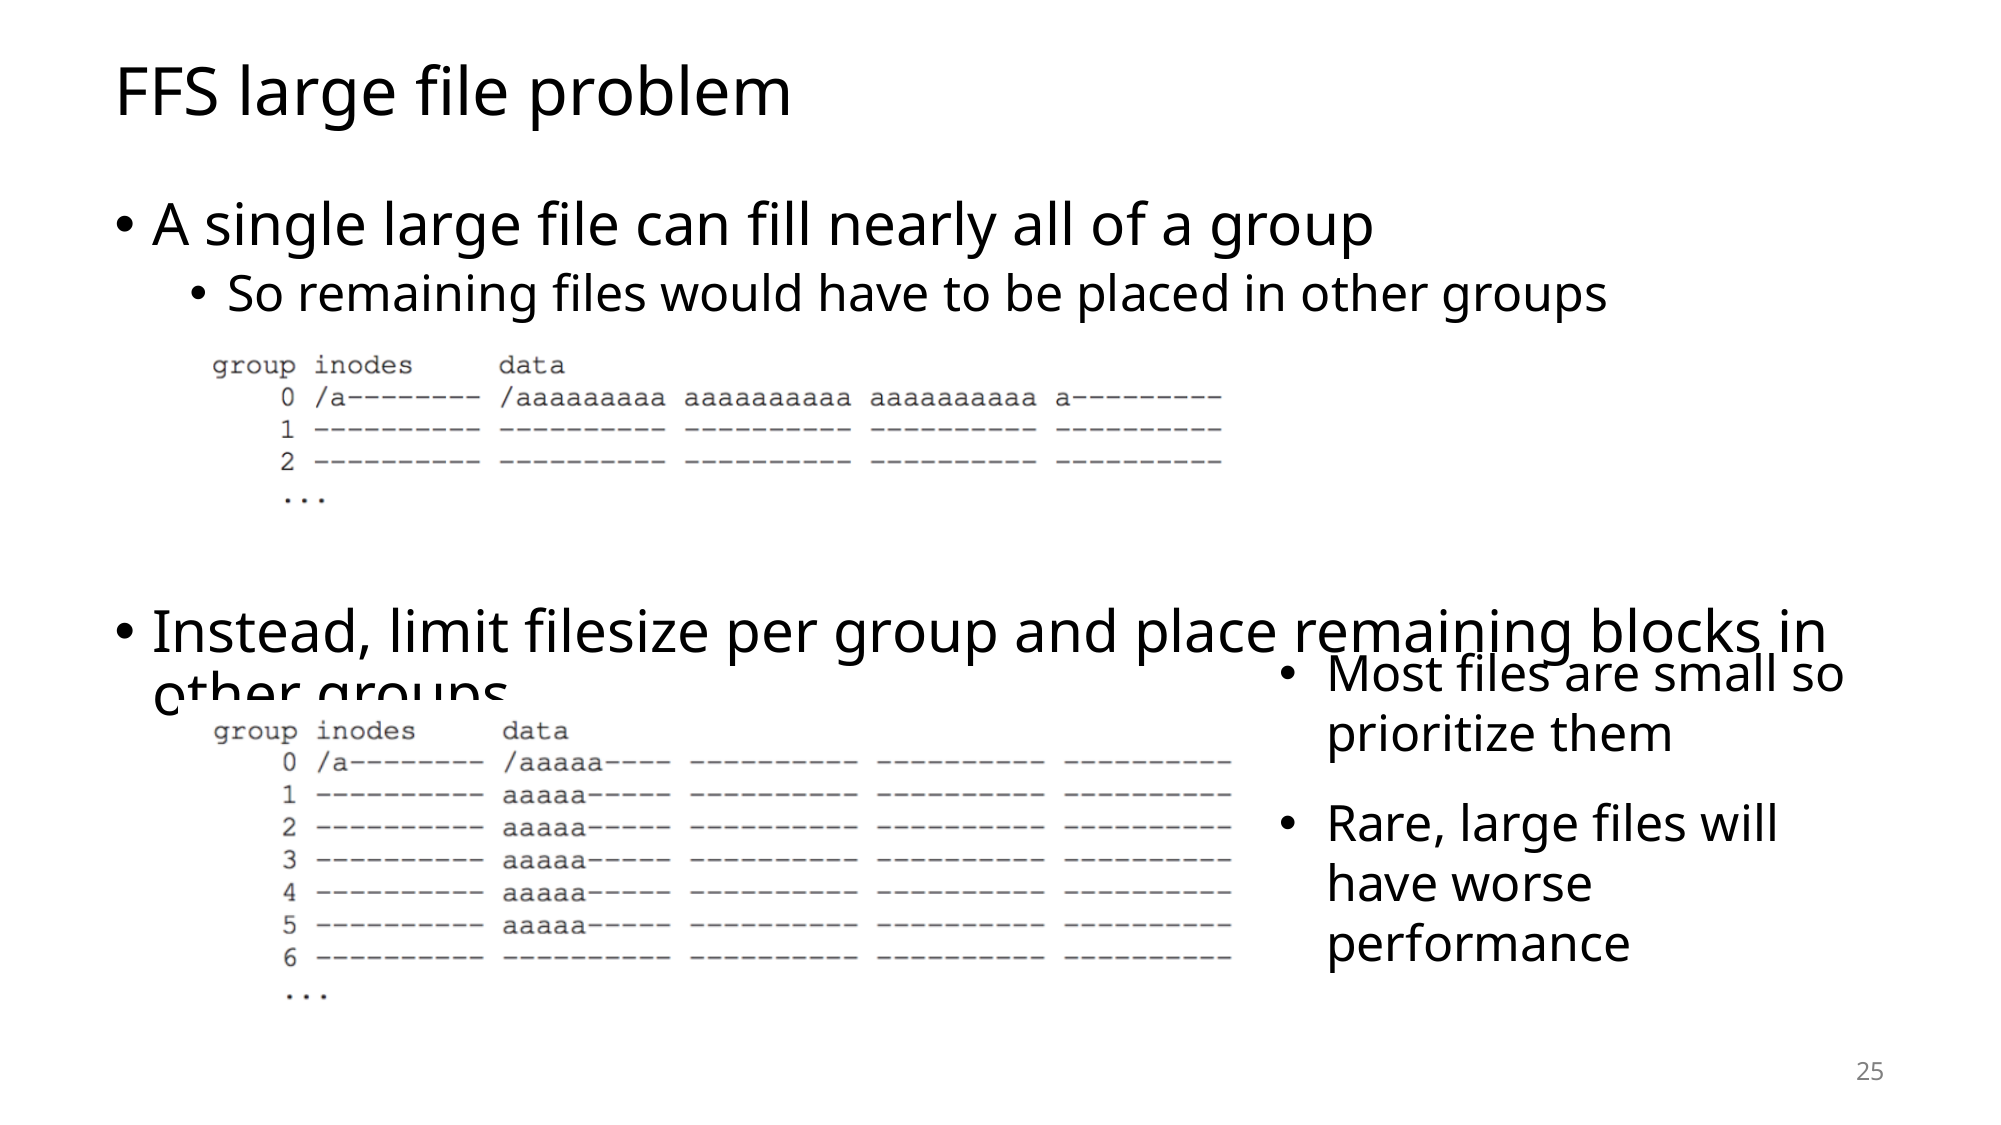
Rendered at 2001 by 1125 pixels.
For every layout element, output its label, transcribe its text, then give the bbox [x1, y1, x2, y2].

slide_number 25 [1749, 1042, 1900, 1103]
title FFS large file problem [99, 37, 1900, 150]
picture [213, 353, 1230, 512]
text_box Most files are small so prioritize them Rare, large files will have worse performance [1264, 634, 1900, 1025]
picture [178, 700, 1265, 1005]
list A single large file can fill nearly all of a group So remaining files would have to be placed in other groups Instead, limit filesize per group and place remaining blocks in other groups [99, 187, 1900, 1013]
